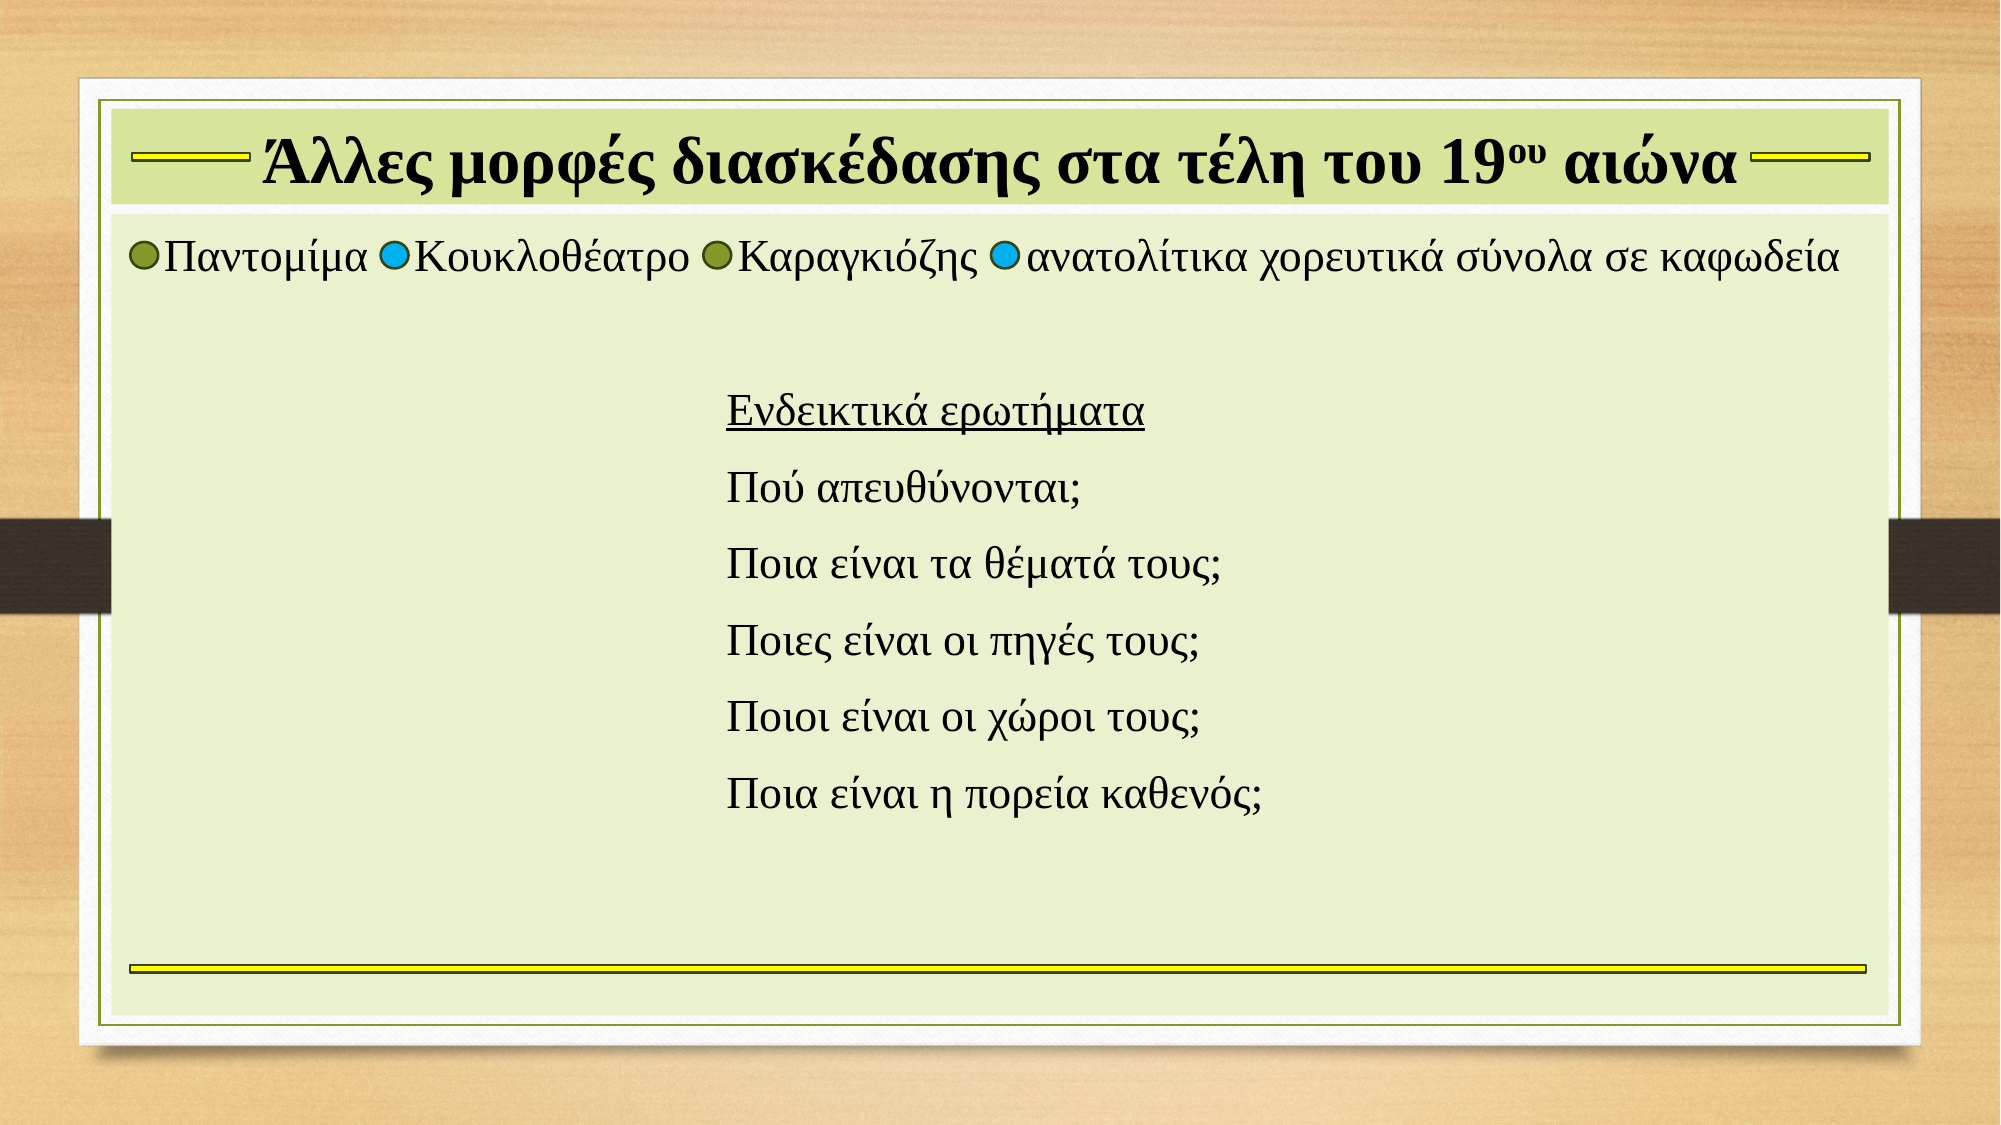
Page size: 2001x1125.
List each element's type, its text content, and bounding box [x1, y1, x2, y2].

text_box [1750, 152, 1871, 162]
list Παντομίμα Κουκλοθέατρο Καραγκιόζης ανατολίτικα χορευτικά σύνολα σε καφωδεία Ενδεικτικά ερωτήματα Πού απευθύνονται; Ποια είναι τα θέματά τους; Ποιες είναι οι πηγές τους; Ποιοι είναι οι χώροι τους; Ποια είναι η πορεία καθενός; [111, 213, 1889, 1016]
text_box [128, 240, 160, 270]
text_box [989, 240, 1021, 270]
text_box [131, 152, 251, 162]
text_box [702, 240, 733, 270]
picture [0, 0, 2001, 1125]
text_box [379, 240, 410, 270]
text_box [129, 964, 1867, 974]
title Άλλες μορφές διασκέδασης στα τέλη του 19ου αιώνα [111, 108, 1889, 205]
